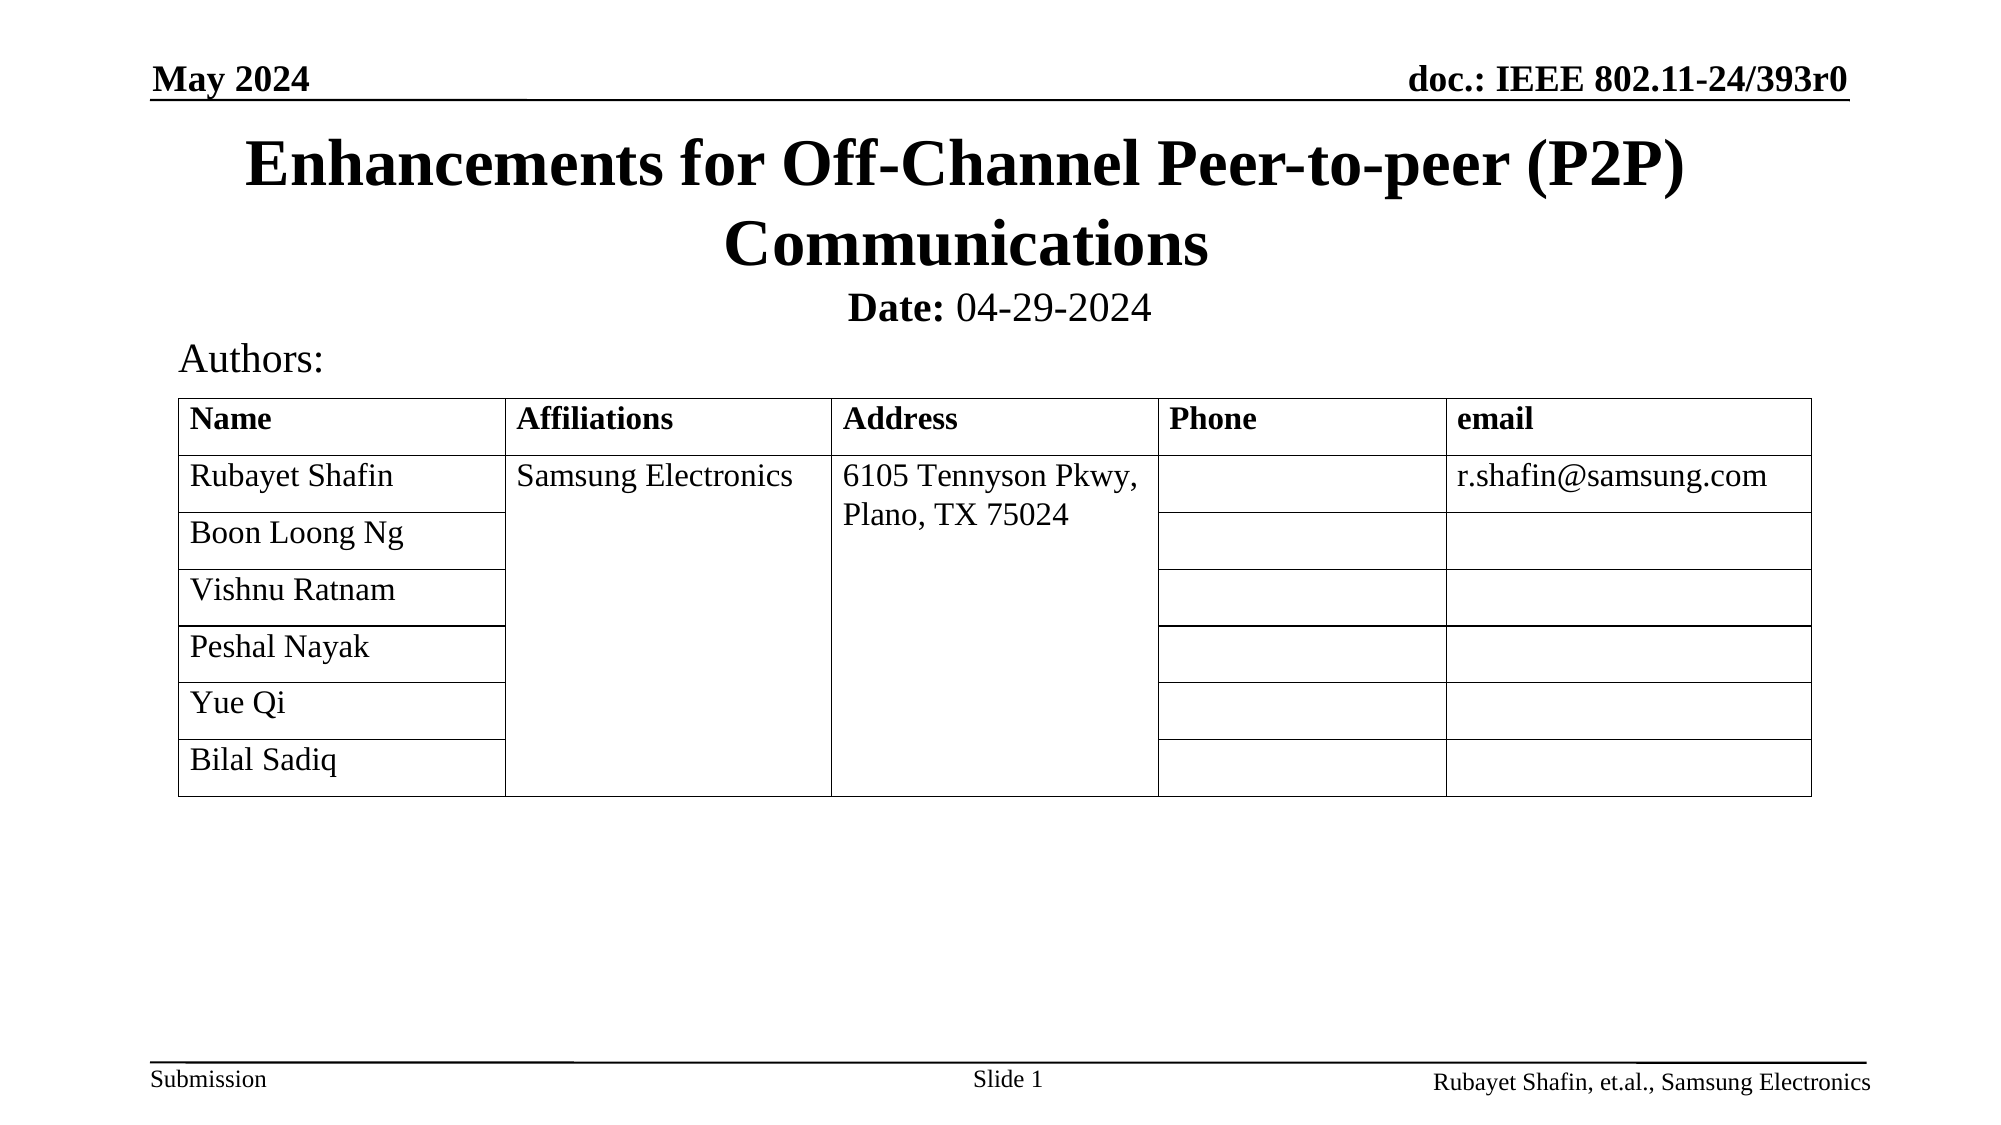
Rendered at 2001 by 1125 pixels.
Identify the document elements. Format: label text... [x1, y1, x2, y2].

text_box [163, 398, 1891, 872]
text_box Authors: [162, 323, 401, 387]
footer Rubayet Shafin, et.al., Samsung Electronics [1174, 1065, 1872, 1106]
slide_number Slide 1 [950, 1061, 1067, 1123]
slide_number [152, 54, 563, 100]
subtitle Date: 04-29-2024 [299, 271, 1701, 351]
title Enhancements for Off-Channel Peer-to-peer (P2P) Communications [74, 88, 1859, 309]
